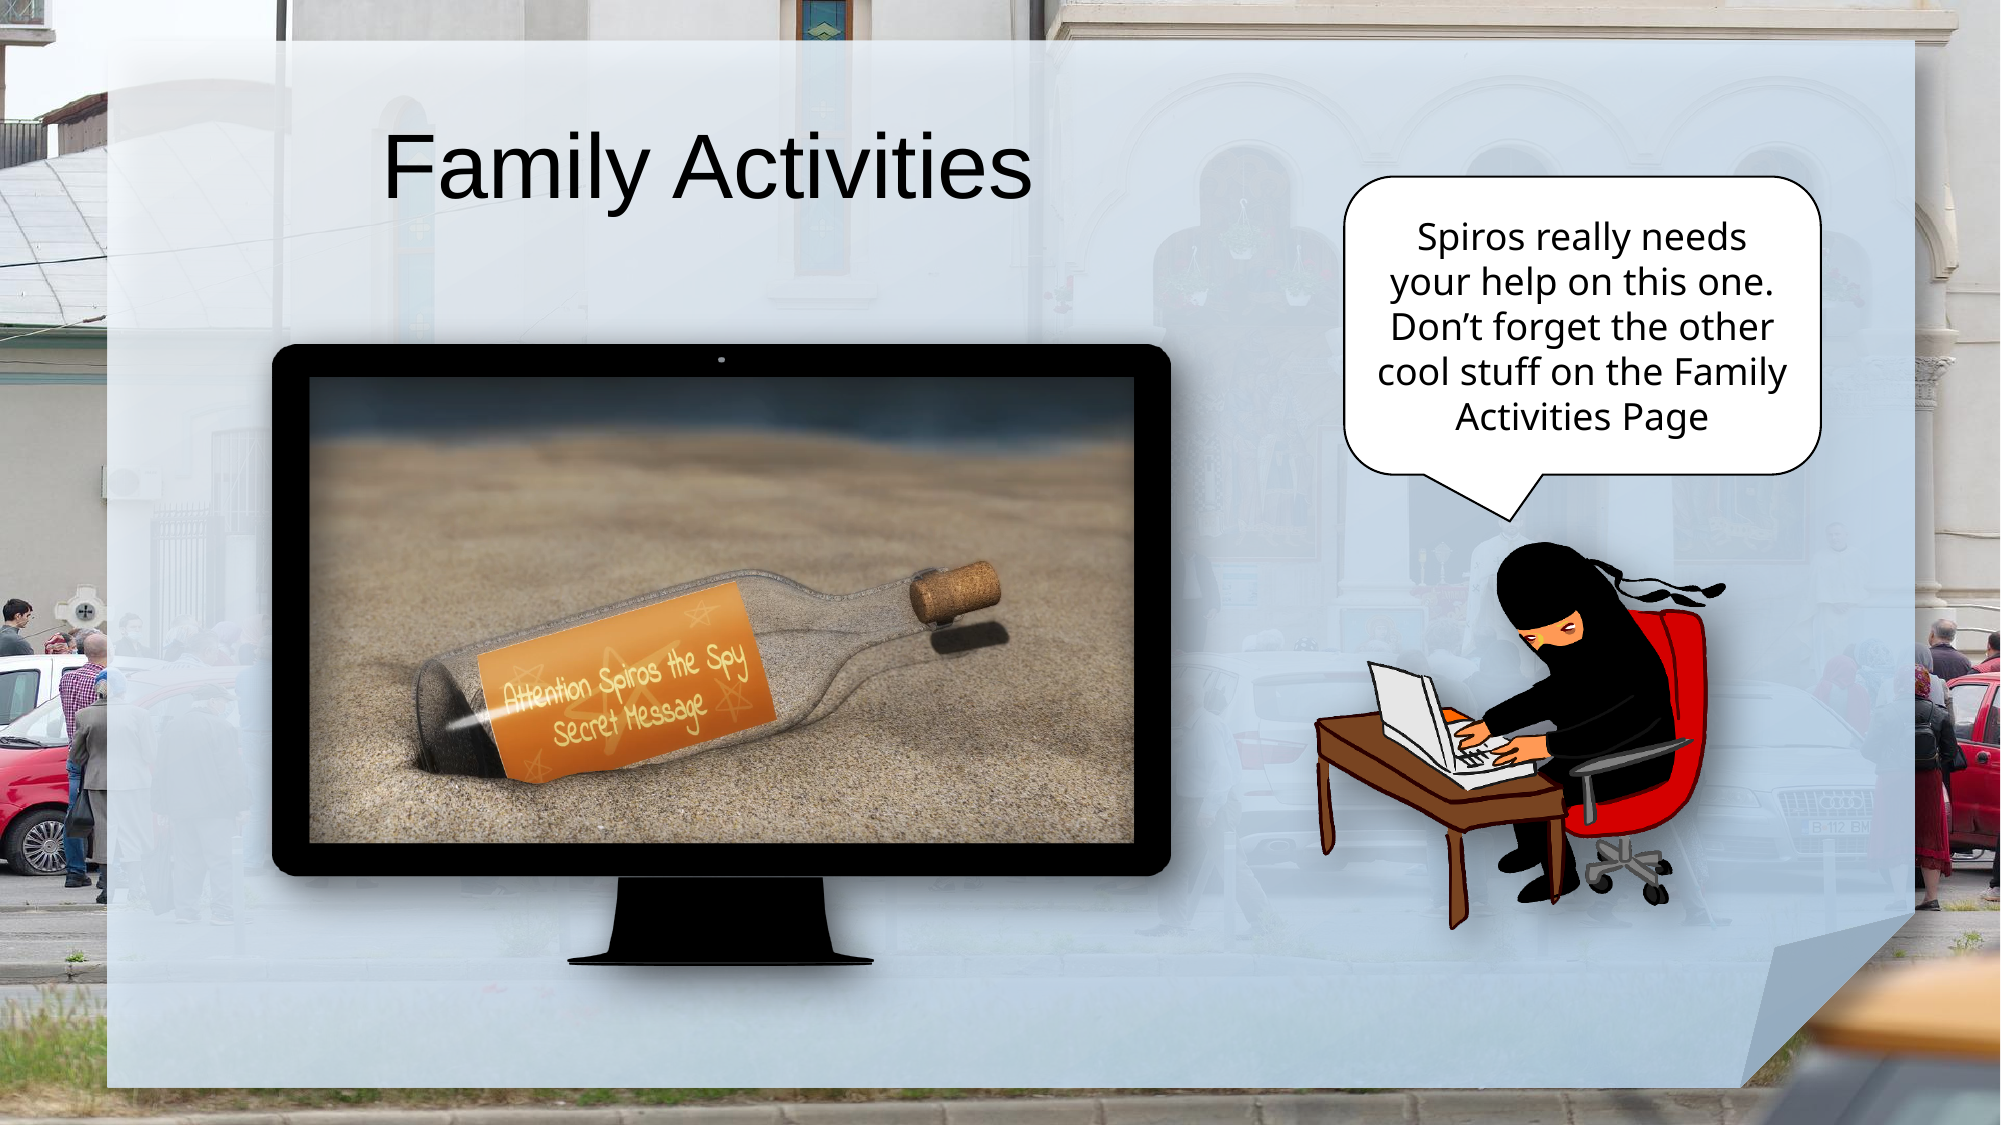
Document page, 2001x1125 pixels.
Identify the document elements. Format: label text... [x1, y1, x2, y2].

text_box Spiros really needs your help on this one. Don’t forget the other cool stuff on the Family Activities Page [1343, 175, 1822, 523]
title Family Activities [137, 59, 1863, 278]
picture [0, 0, 2001, 1125]
